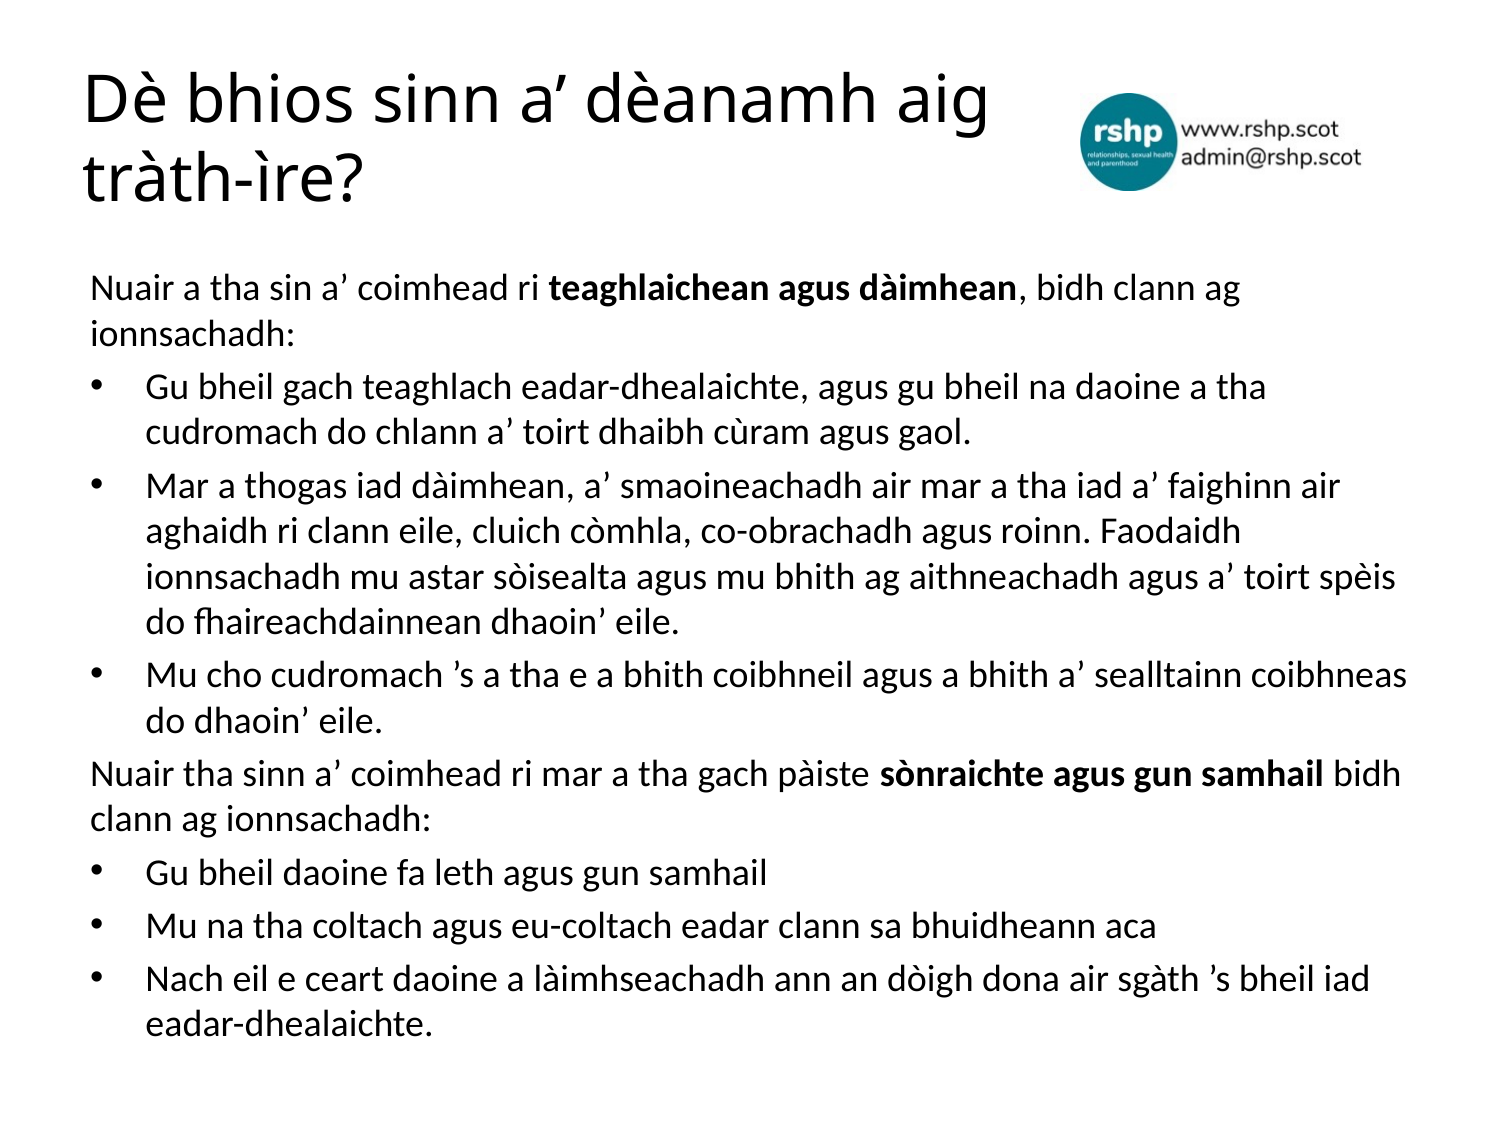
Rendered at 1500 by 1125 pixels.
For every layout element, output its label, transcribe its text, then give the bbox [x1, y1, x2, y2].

picture [1080, 93, 1364, 191]
list Nuair a tha sin a’ coimhead ri teaghlaichean agus dàimhean, bidh clann ag ionnsachadh: Gu bheil gach teaghlach eadar-dhealaichte, agus gu bheil na daoine a tha cudromach do chlann a’ toirt dhaibh cùram agus gaol. Mar a thogas iad dàimhean, a’ smaoineachadh air mar a tha iad a’ faighinn air aghaidh ri clann eile, cluich còmhla, co-obrachadh agus roinn. Faodaidh ionnsachadh mu astar sòisealta agus mu bhith ag aithneachadh agus a’ toirt spèis do fhaireachdainnean dhaoin’ eile. Mu cho cudromach ’s a tha e a bhith coibhneil agus a bhith a’ sealltainn coibhneas do dhaoin’ eile. Nuair tha sinn a’ coimhead ri mar a tha gach pàiste sònraichte agus gun samhail bidh clann ag ionnsachadh: Gu bheil daoine fa leth agus gun samhail Mu na tha coltach agus eu-coltach eadar clann sa bhuidheann aca Nach eil e ceart daoine a làimhseachadh ann an dòigh dona air sgàth ’s bheil iad eadar-dhealaichte. [75, 255, 1425, 1057]
title Dè bhios sinn a’ dèanamh aig tràth-ìre? [67, 47, 1027, 223]
